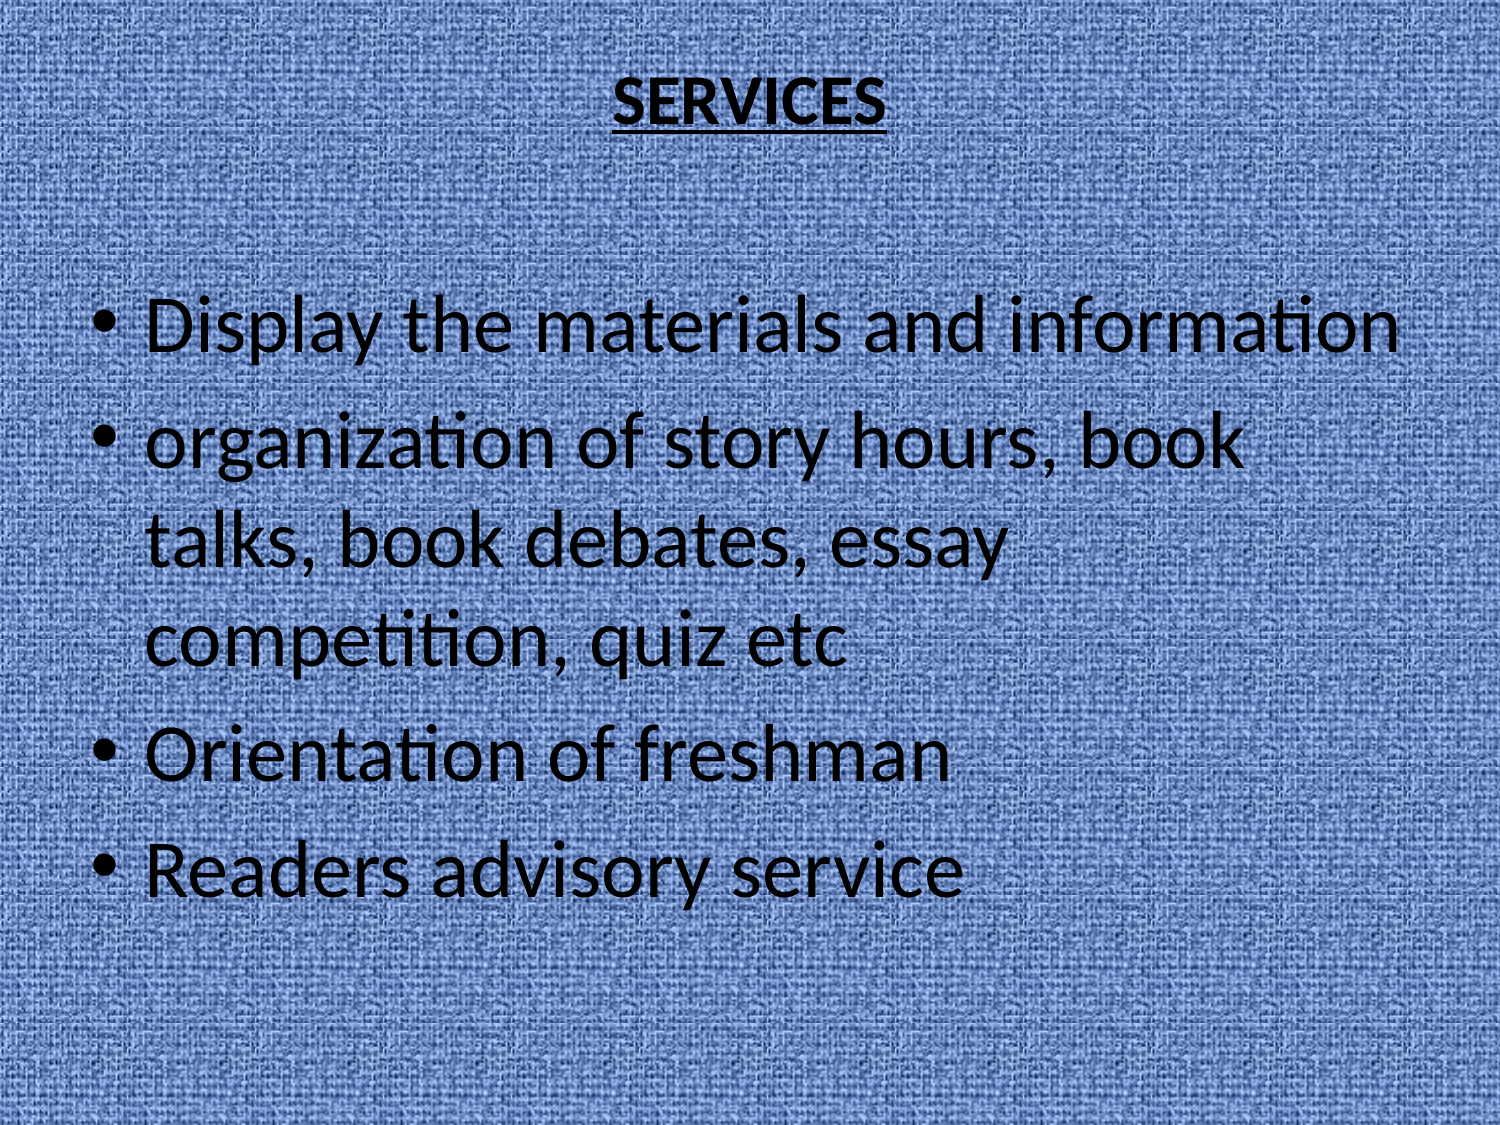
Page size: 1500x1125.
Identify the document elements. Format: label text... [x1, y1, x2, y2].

list Display the materials and information organization of story hours, book talks, book debates, essay competition, quiz etc Orientation of freshman Readers advisory service [75, 262, 1425, 1005]
title SERVICES [75, 45, 1425, 233]
picture [0, 0, 1500, 1125]
